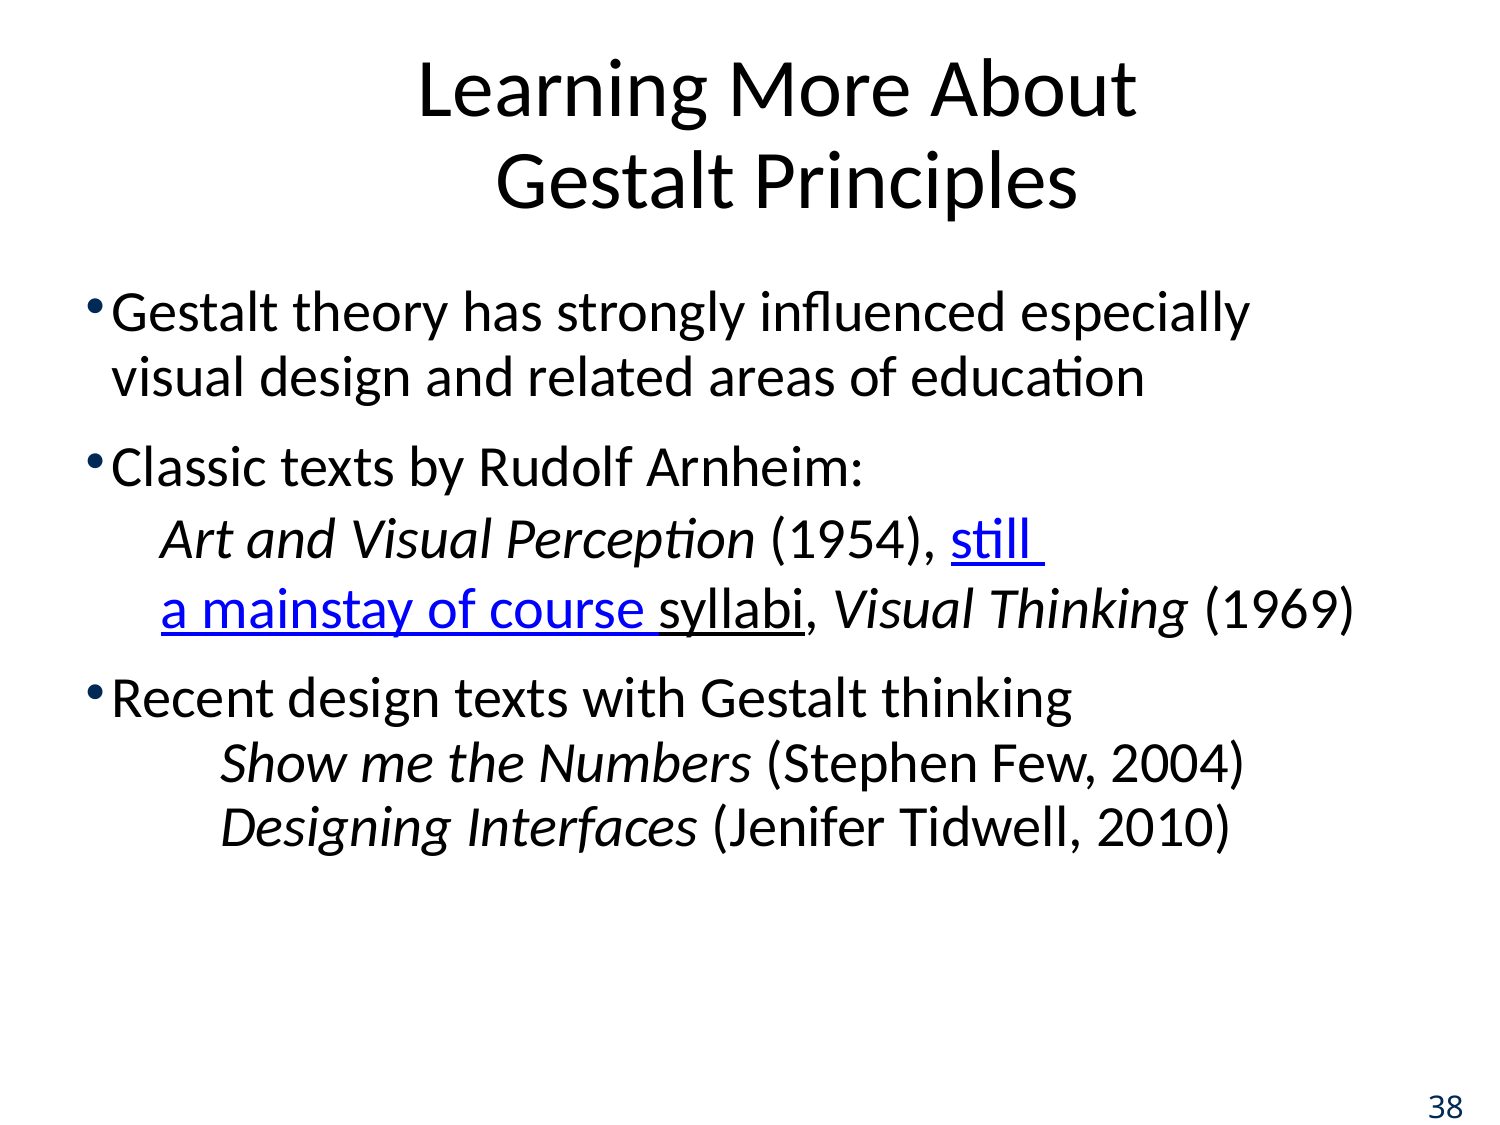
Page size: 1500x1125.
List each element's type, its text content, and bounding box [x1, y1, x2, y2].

text_box 38 [1438, 1081, 1454, 1119]
title Learning More About Gestalt Principles [103, 37, 1454, 233]
text_box Gestalt theory has strongly influenced especially visual design and related areas of education Classic texts by Rudolf Arnheim: Art and Visual Perception (1954), still a mainstay of course syllabi, Visual Thinking (1969) Recent design texts with Gestalt thinking Show me the Numbers (Stephen Few, 2004) Designing Interfaces (Jenifer Tidwell, 2010) [75, 275, 1388, 956]
